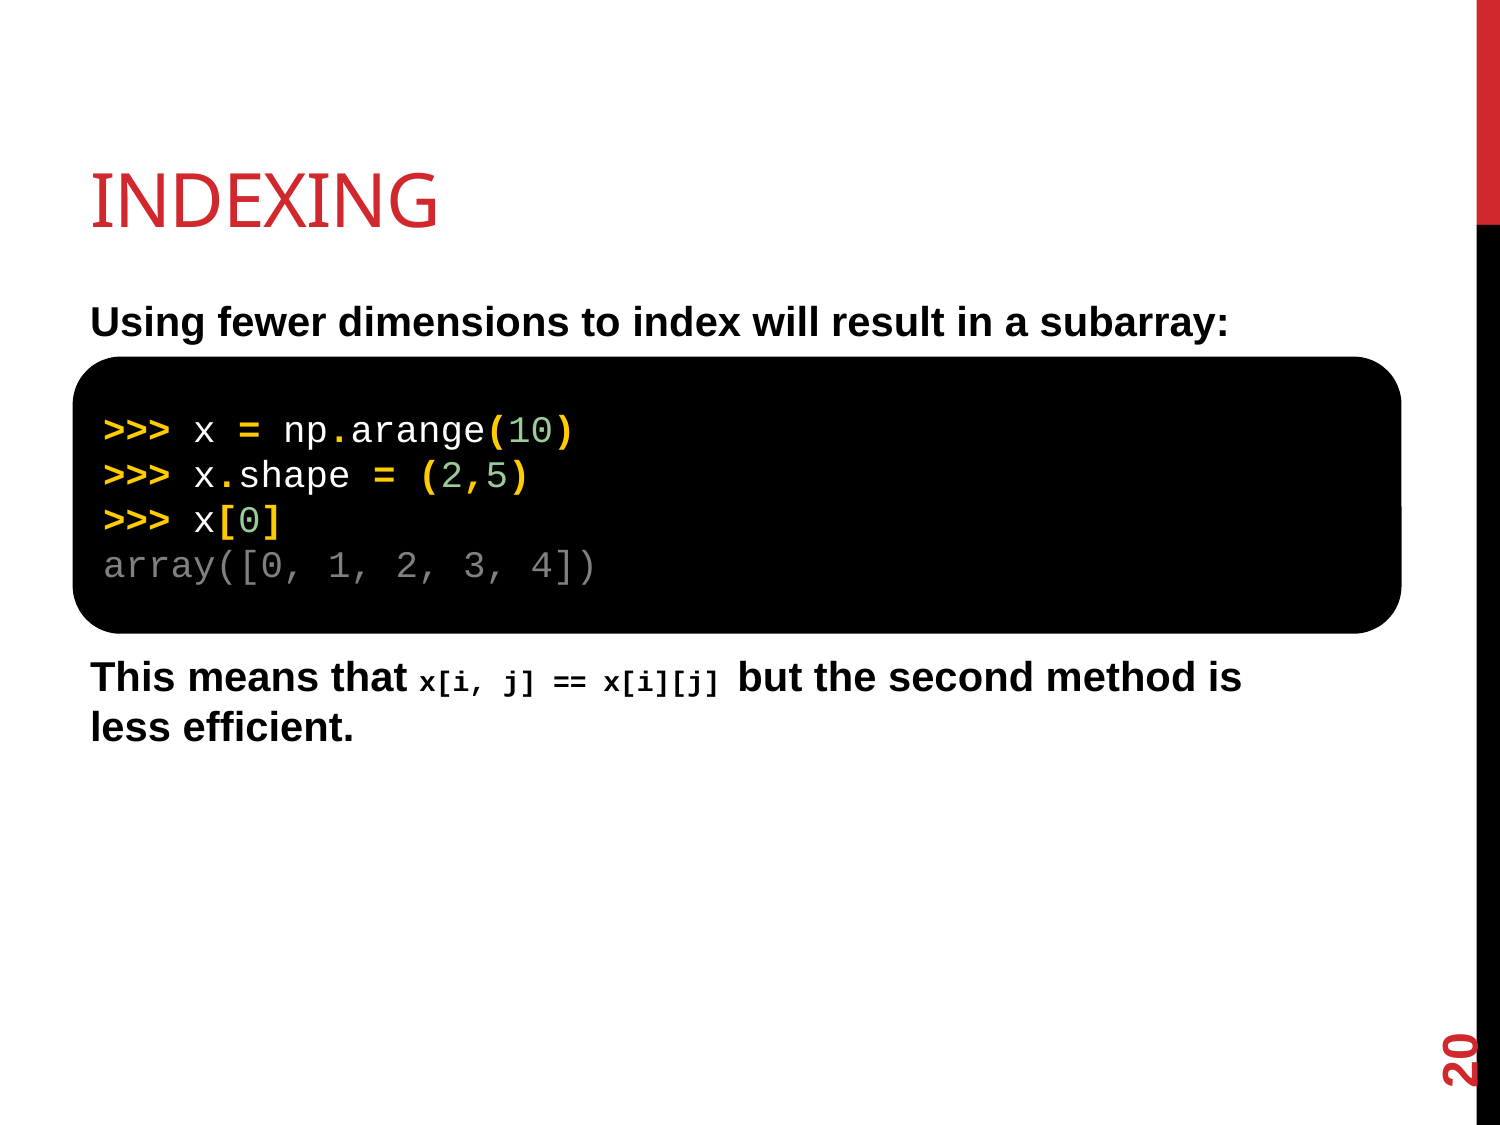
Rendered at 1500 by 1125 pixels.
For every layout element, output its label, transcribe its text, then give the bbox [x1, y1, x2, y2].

text_box >>> x = np.arange(10) >>> x.shape = (2,5) >>> x[0] array([0, 1, 2, 3, 4]) [72, 356, 1402, 634]
list Using fewer dimensions to index will result in a subarray: This means that x[i, j] == x[i][j] but the second method is less efficient. [75, 287, 1325, 386]
list Using fewer dimensions to index will result in a subarray: This means that x[i, j] == x[i][j] but the second method is less efficient. [75, 604, 1325, 1005]
slide_number 20 [1427, 887, 1488, 1104]
title indexing [75, 25, 1025, 250]
